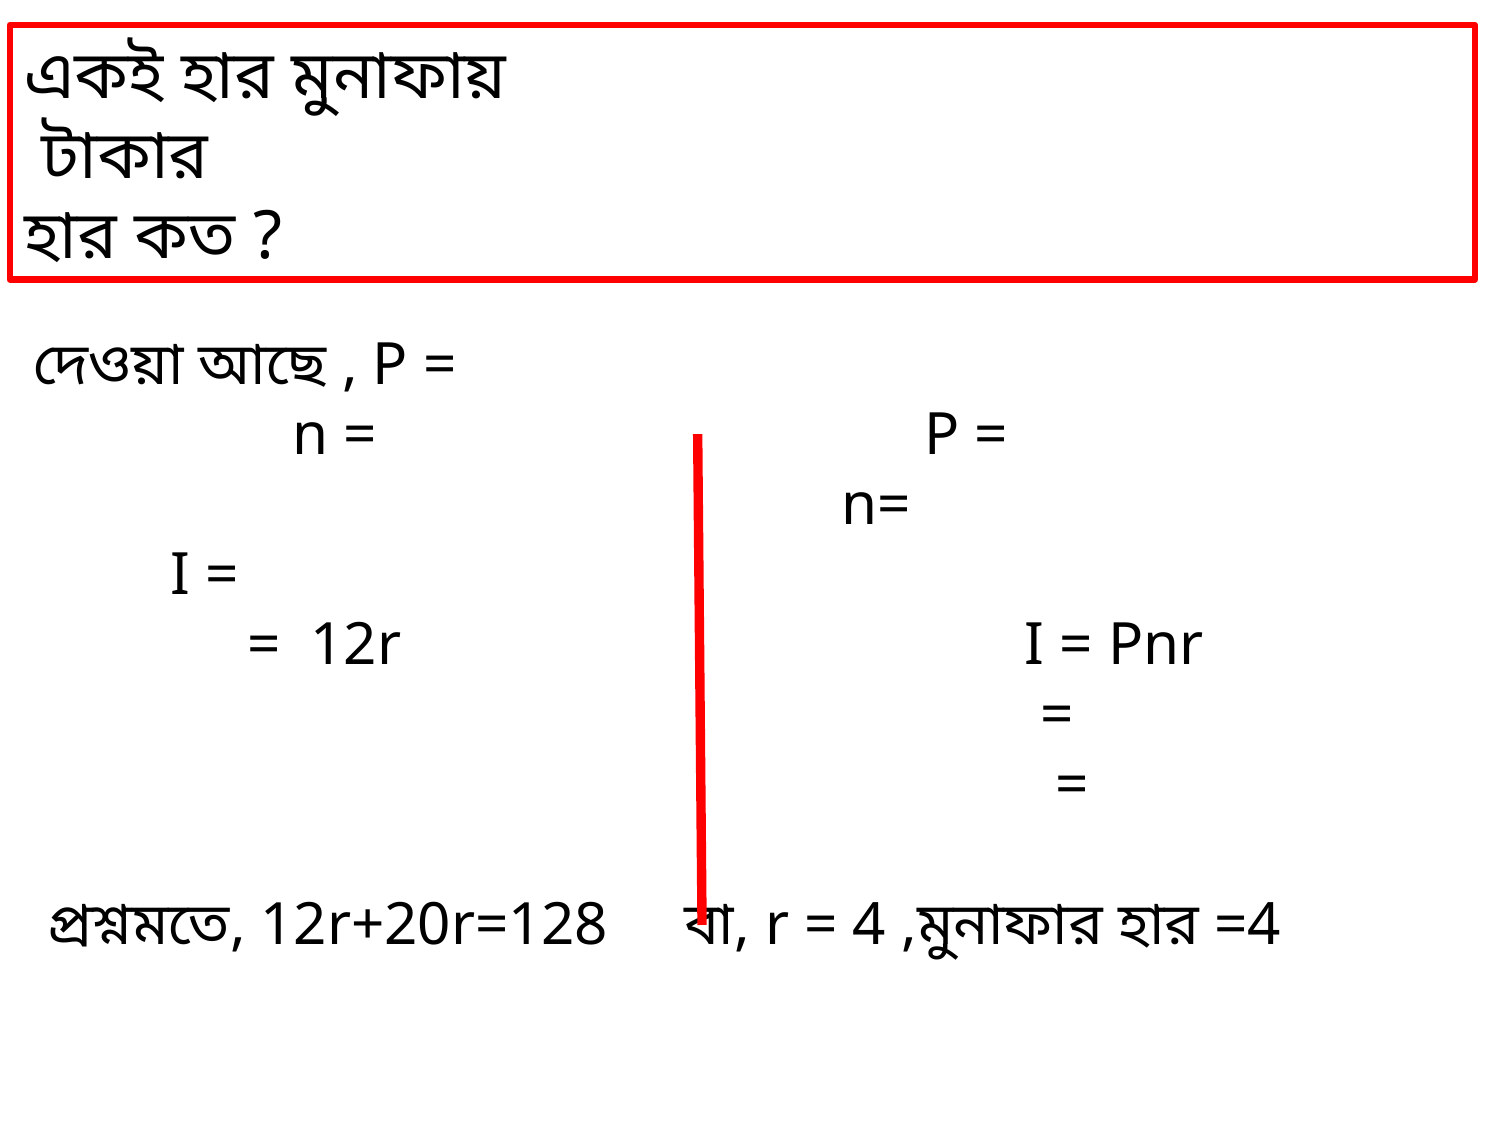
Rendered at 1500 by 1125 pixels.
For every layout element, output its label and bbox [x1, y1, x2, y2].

text_box [697, 433, 703, 926]
